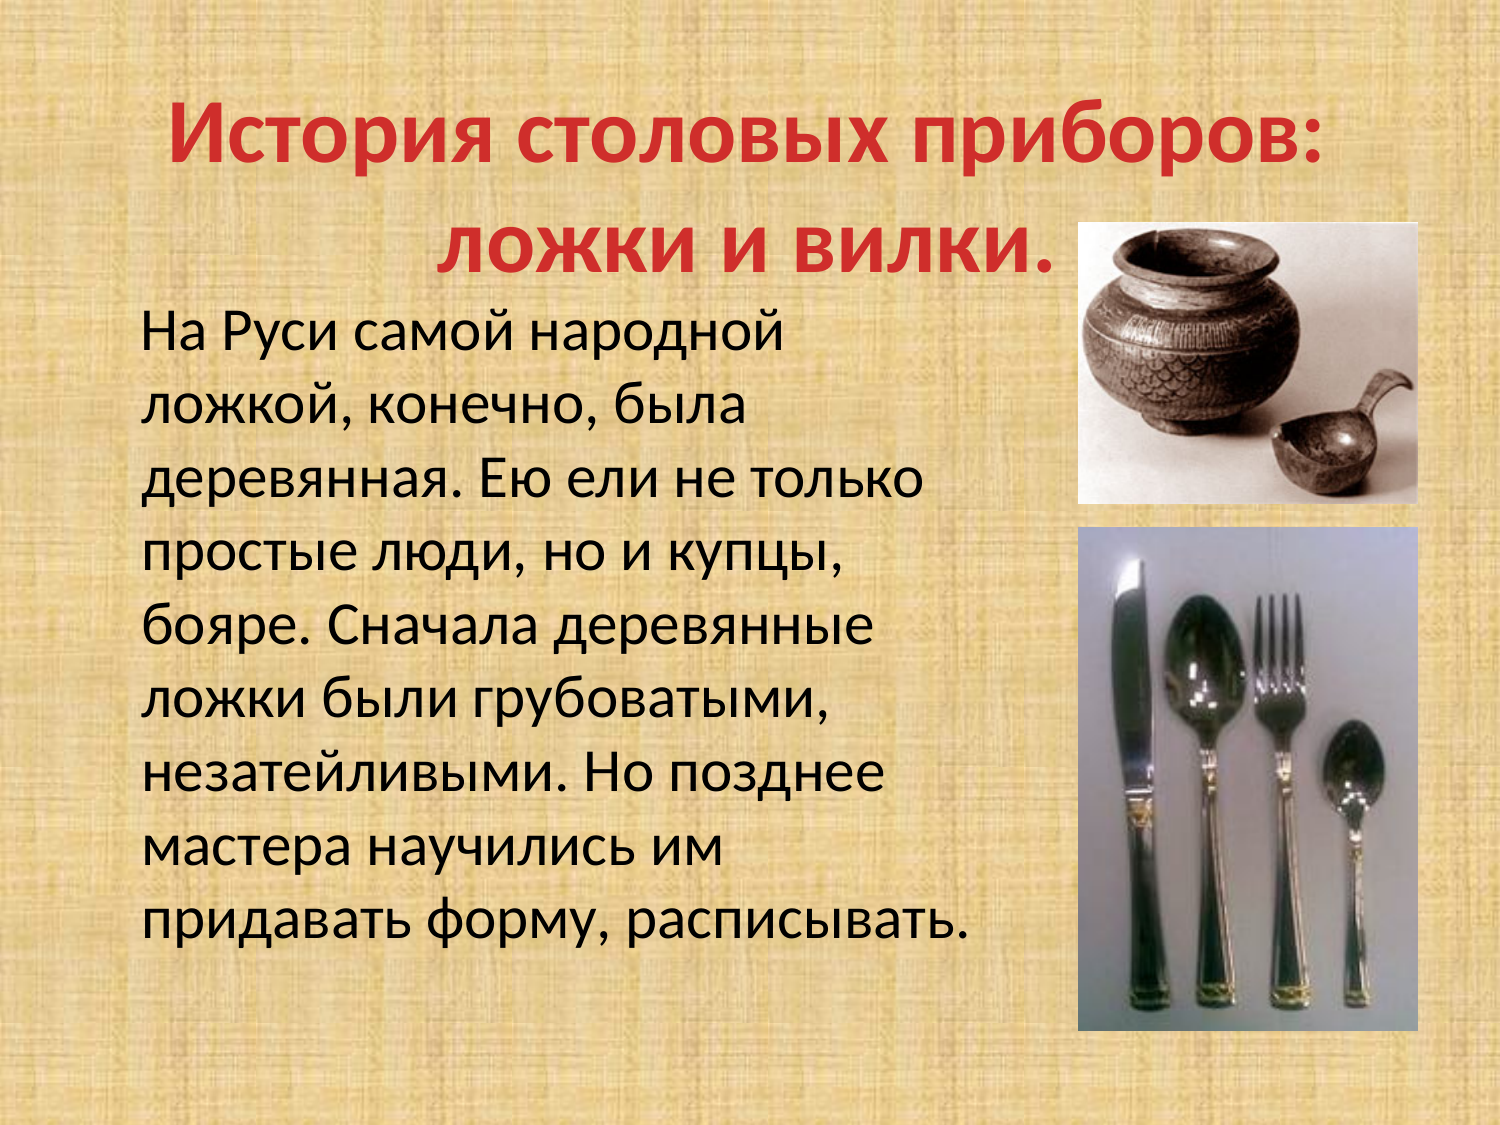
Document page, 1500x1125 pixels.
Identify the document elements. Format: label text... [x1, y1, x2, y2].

title История столовых приборов: ложки и вилки. [75, 45, 1442, 317]
list На Руси самой народной ложкой, конечно, была деревянная. Ею ели не только простые люди, но и купцы, бояре. Сначала деревянные ложки были грубоватыми, незатейливыми. Но позднее мастера научились им придавать форму, расписывать. [70, 281, 992, 1024]
picture [0, 0, 1500, 1125]
